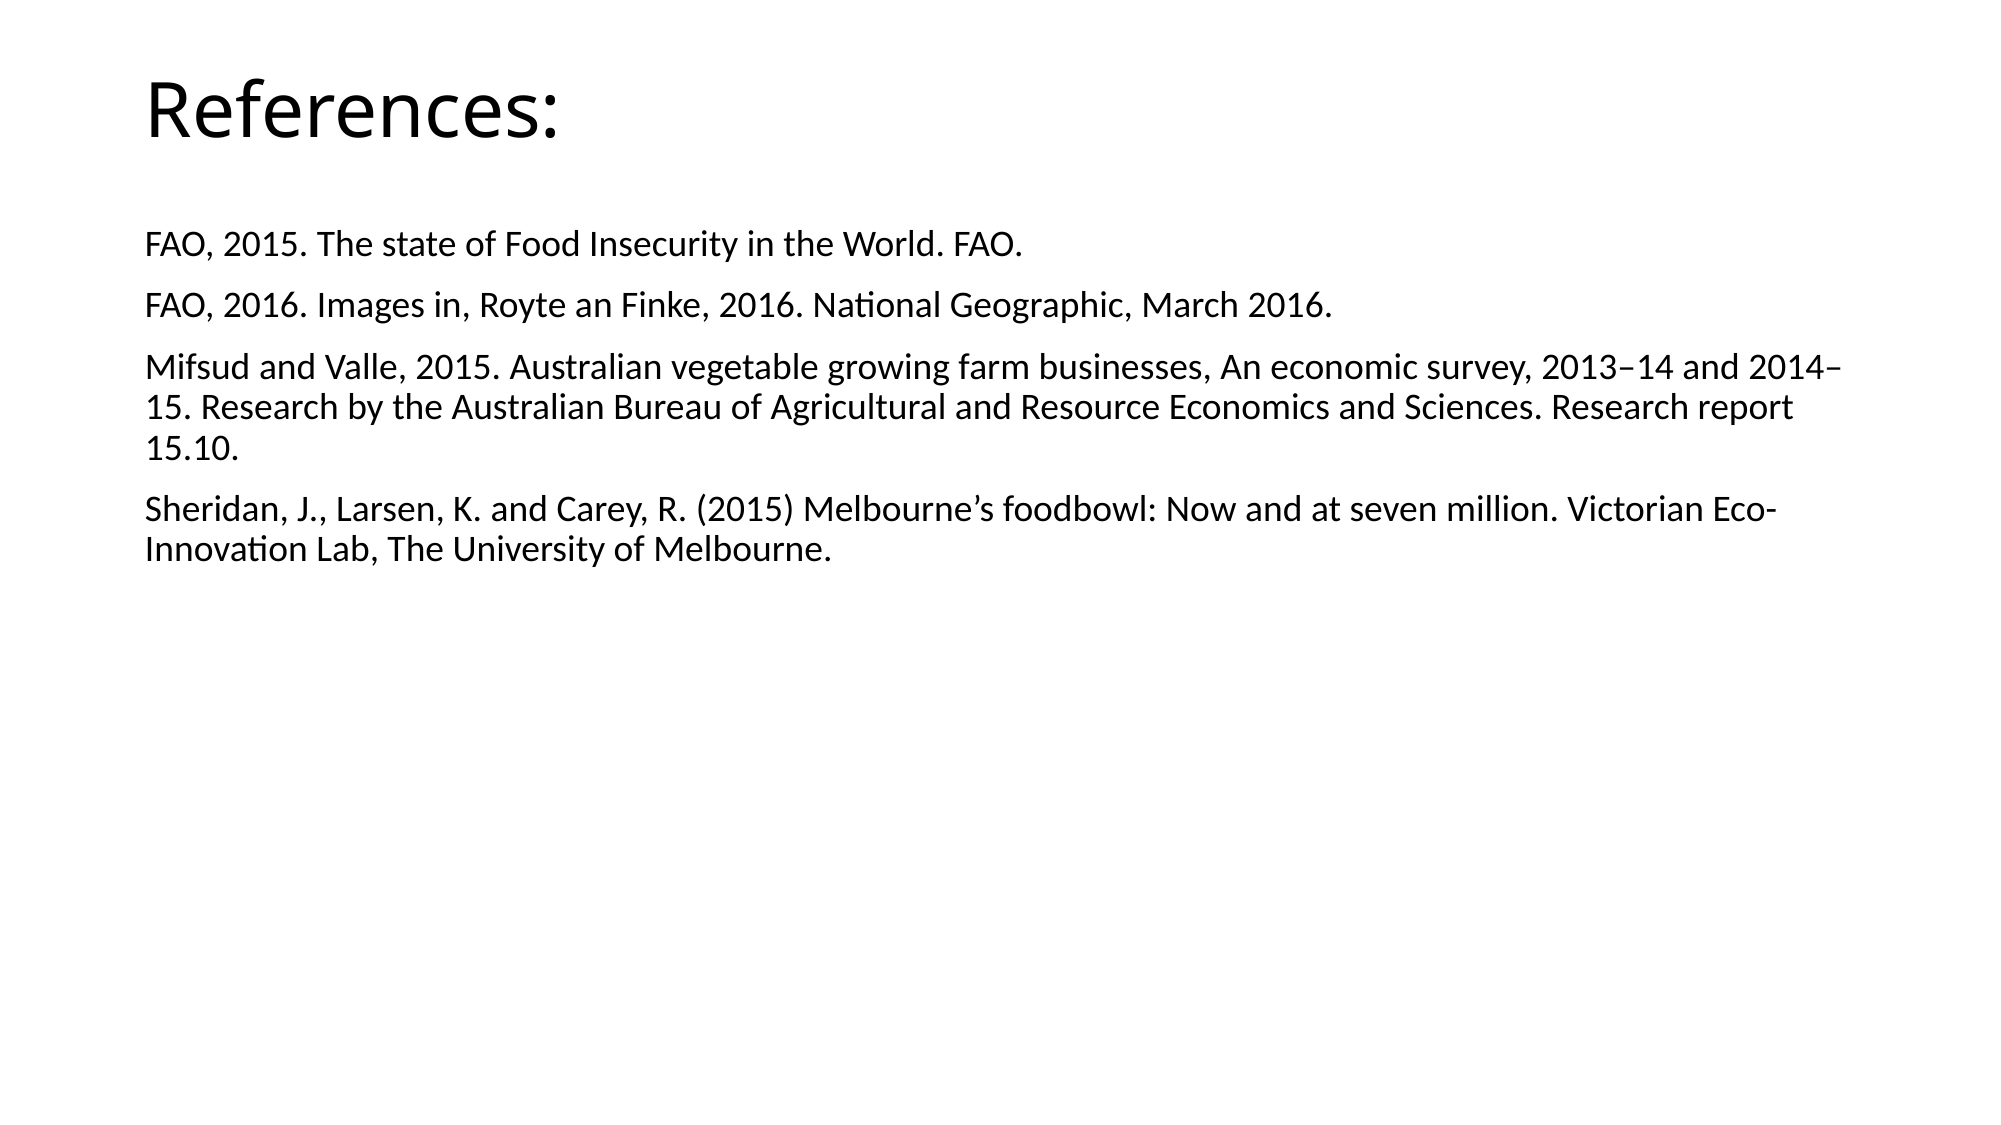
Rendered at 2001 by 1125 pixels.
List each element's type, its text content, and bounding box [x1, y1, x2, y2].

title References: [136, 59, 1863, 167]
list FAO, 2015. The state of Food Insecurity in the World. FAO. FAO, 2016. Images in, Royte an Finke, 2016. National Geographic, March 2016. Mifsud and Valle, 2015. Australian vegetable growing farm businesses, An economic survey, 2013–14 and 2014–15. Research by the Australian Bureau of Agricultural and Resource Economics and Sciences. Research report 15.10. Sheridan, J., Larsen, K. and Carey, R. (2015) Melbourne’s foodbowl: Now and at seven million. Victorian Eco-Innovation Lab, The University of Melbourne. [136, 216, 1863, 1014]
